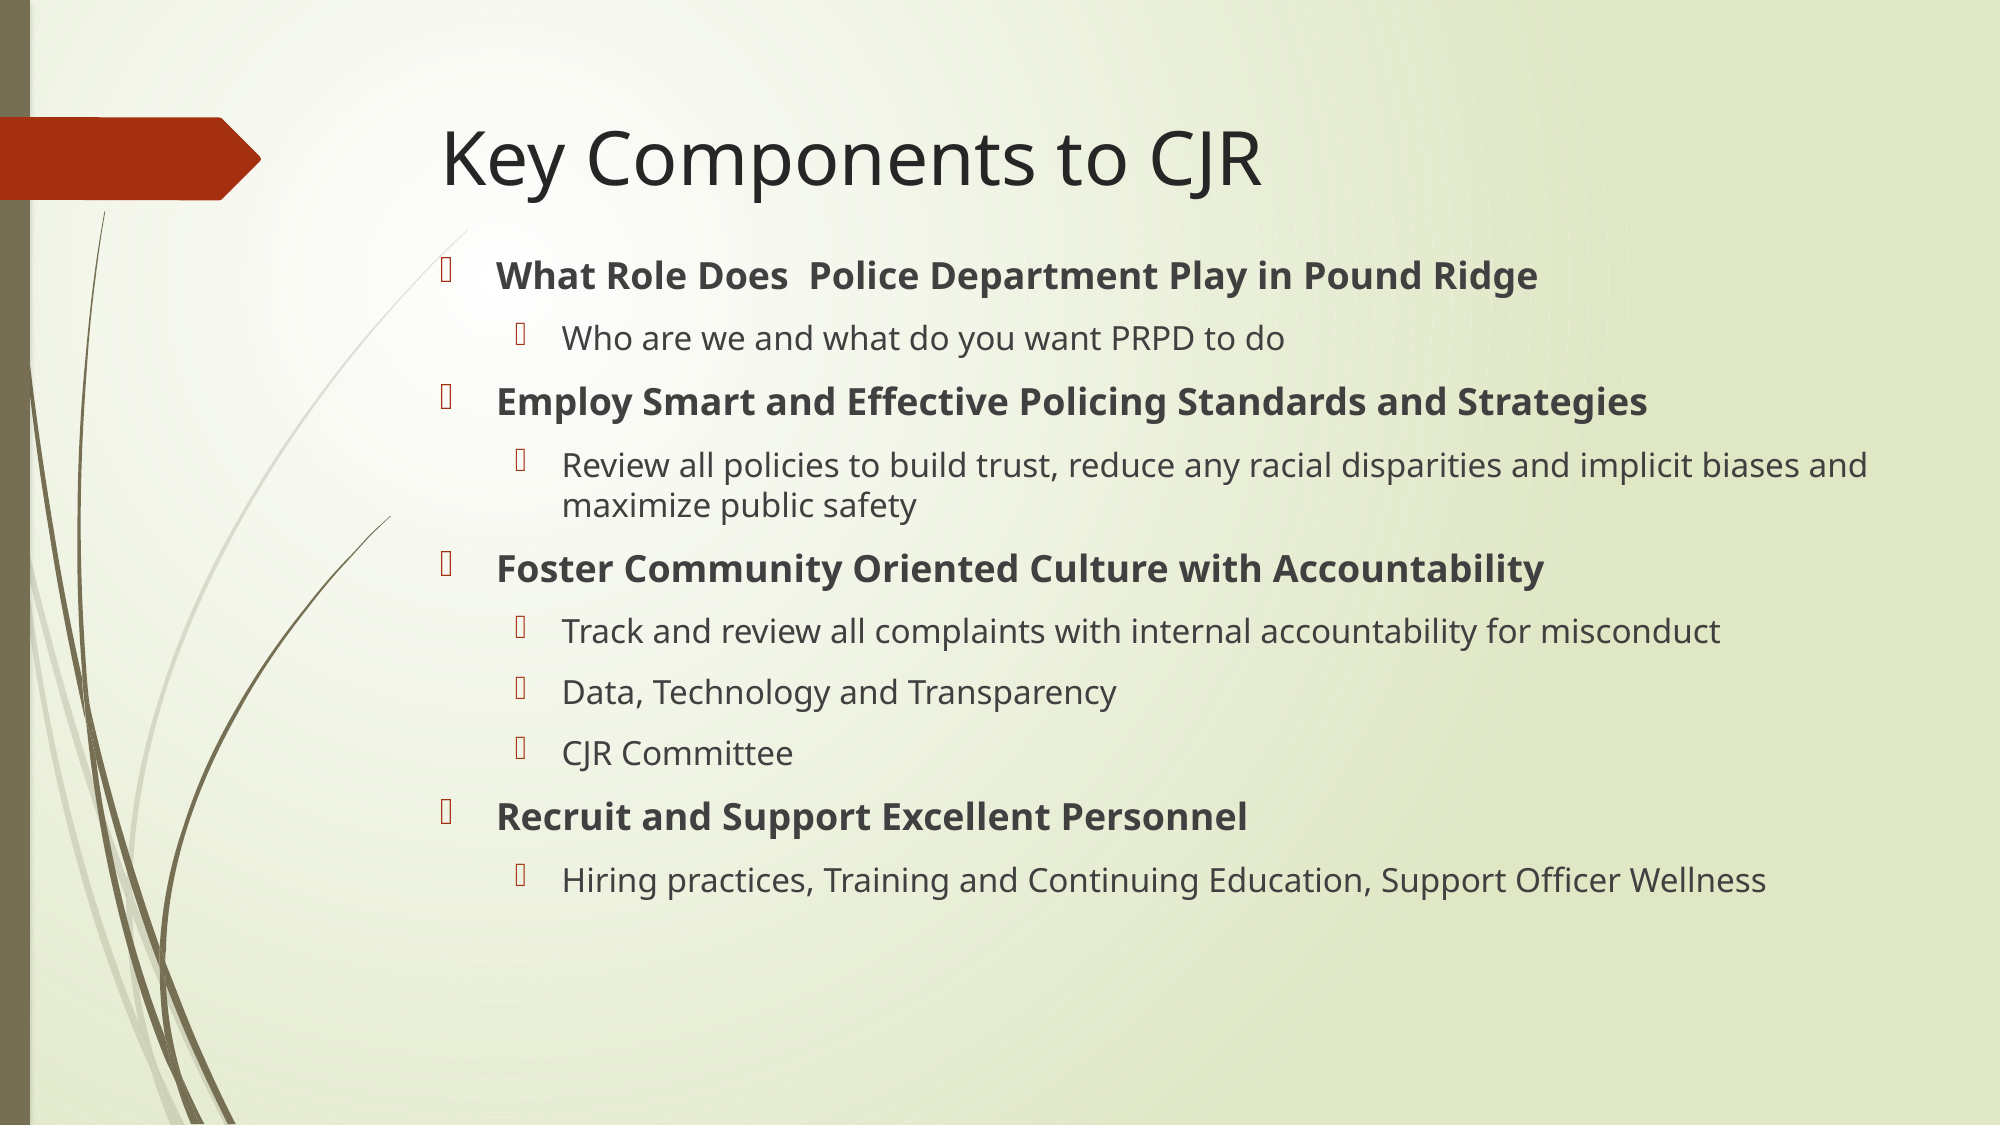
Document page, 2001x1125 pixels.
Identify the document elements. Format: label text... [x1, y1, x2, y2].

title Key Components to CJR [425, 102, 1888, 244]
list What Role Does Police Department Play in Pound Ridge Who are we and what do you want PRPD to do Employ Smart and Effective Policing Standards and Strategies Review all policies to build trust, reduce any racial disparities and implicit biases and maximize public safety Foster Community Oriented Culture with Accountability Track and review all complaints with internal accountability for misconduct Data, Technology and Transparency CJR Committee Recruit and Support Excellent Personnel Hiring practices, Training and Continuing Education, Support Officer Wellness [424, 244, 1888, 1108]
